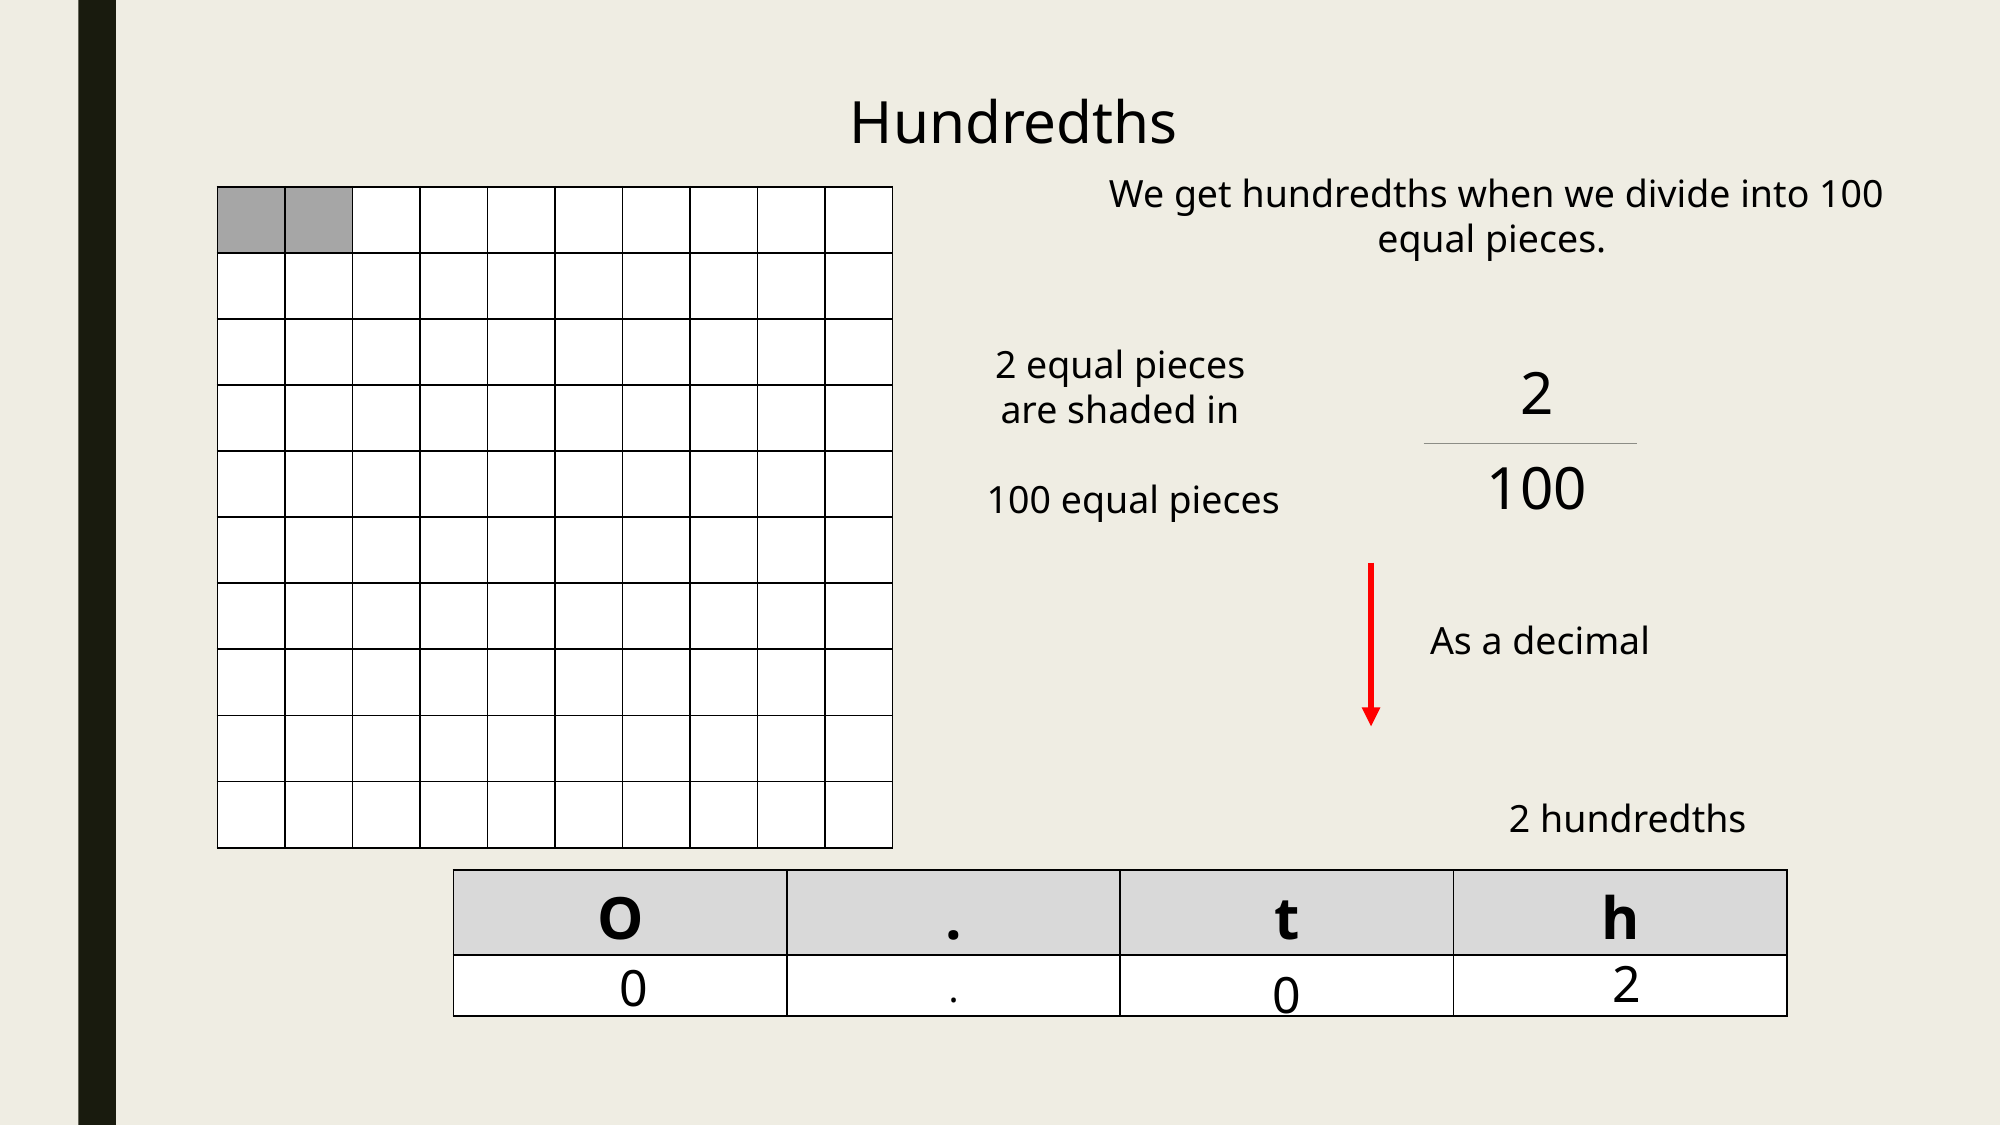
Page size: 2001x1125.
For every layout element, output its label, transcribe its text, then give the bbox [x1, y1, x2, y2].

table_cell [1316, 956, 1453, 1015]
table_cell [556, 254, 622, 318]
table_cell [218, 320, 284, 384]
table_cell [623, 782, 689, 847]
table_cell [353, 320, 419, 384]
table_cell [758, 650, 824, 715]
table_cell [353, 452, 419, 516]
table_cell . [788, 956, 1119, 1015]
text_box 2 [1505, 349, 1569, 434]
table_cell [488, 320, 554, 384]
table_cell [488, 386, 554, 450]
table_header [758, 188, 824, 252]
table_cell [623, 452, 689, 516]
table_cell [691, 386, 757, 450]
table_cell [218, 254, 284, 318]
table_cell [421, 452, 487, 516]
text_box 0 [1257, 955, 1316, 1031]
text_box Hundredths [603, 77, 1424, 163]
table_cell [353, 254, 419, 318]
table_cell [826, 584, 892, 648]
table_header [218, 188, 284, 252]
table_cell [1454, 956, 1597, 1015]
table_cell [556, 320, 622, 384]
table_cell [218, 584, 284, 648]
table_cell [691, 320, 757, 384]
table_cell [353, 386, 419, 450]
table_cell [758, 584, 824, 648]
table_cell [691, 716, 757, 781]
table_cell [556, 716, 622, 781]
table_cell [286, 584, 352, 648]
table_cell [556, 782, 622, 847]
table_cell [454, 956, 604, 1015]
table_header [826, 188, 892, 252]
table_header [286, 188, 352, 252]
table_cell [623, 584, 689, 648]
table_cell [758, 452, 824, 516]
table_cell [826, 650, 892, 715]
table_cell [286, 782, 352, 847]
text_box 0 [604, 948, 663, 1024]
text_box 100 equal pieces [971, 469, 1295, 529]
table_header [556, 188, 622, 252]
table_cell [488, 254, 554, 318]
table_cell [758, 716, 824, 781]
text_box 100 [1472, 444, 1602, 529]
table_cell [353, 716, 419, 781]
table_cell [421, 782, 487, 847]
table_header O [454, 871, 786, 954]
table_cell [488, 452, 554, 516]
table_cell [353, 650, 419, 715]
table_header [421, 188, 487, 252]
table_cell [421, 386, 487, 450]
table_cell [218, 386, 284, 450]
text_box 2 equal pieces are shaded in [953, 334, 1287, 439]
table_cell [826, 716, 892, 781]
table_cell [758, 782, 824, 847]
table_cell [488, 518, 554, 582]
table_cell [353, 782, 419, 847]
table_cell [623, 386, 689, 450]
table_cell [421, 254, 487, 318]
table_cell [218, 452, 284, 516]
table_cell [691, 254, 757, 318]
table_cell [421, 518, 487, 582]
table_cell [218, 716, 284, 781]
table_cell [826, 386, 892, 450]
table_cell [826, 320, 892, 384]
table_cell [1121, 956, 1257, 1015]
table_cell [286, 452, 352, 516]
table_cell [218, 782, 284, 847]
table_cell [488, 782, 554, 847]
table_cell [826, 782, 892, 847]
text_box We get hundredths when we divide into 100 equal pieces. [1086, 163, 1907, 268]
table_cell [286, 254, 352, 318]
table_cell [663, 956, 786, 1015]
table_cell [488, 584, 554, 648]
table_cell [623, 716, 689, 781]
table_cell [556, 650, 622, 715]
table_cell [421, 716, 487, 781]
table_cell [691, 584, 757, 648]
table_cell [556, 386, 622, 450]
table_header h [1454, 871, 1786, 954]
table_cell [758, 320, 824, 384]
table_cell [758, 518, 824, 582]
table_cell [691, 650, 757, 715]
table_cell [691, 518, 757, 582]
table_cell [353, 584, 419, 648]
table_cell [353, 518, 419, 582]
table_cell [286, 386, 352, 450]
table_cell [421, 584, 487, 648]
table_header [691, 188, 757, 252]
table_header [488, 188, 554, 252]
table_cell [286, 716, 352, 781]
table_cell [691, 452, 757, 516]
table_cell [286, 518, 352, 582]
table_cell [758, 386, 824, 450]
table_cell [421, 650, 487, 715]
table_header [623, 188, 689, 252]
table_cell [623, 518, 689, 582]
table_cell [826, 452, 892, 516]
table_cell [286, 650, 352, 715]
table_cell [691, 782, 757, 847]
text_box As a decimal [1415, 609, 1666, 670]
table_cell [488, 650, 554, 715]
table_cell [556, 518, 622, 582]
table_header . [788, 871, 1119, 954]
table_cell [623, 254, 689, 318]
text_box 2 [1597, 945, 1656, 1020]
table_cell [556, 452, 622, 516]
table_cell [218, 650, 284, 715]
table_cell [826, 518, 892, 582]
table_header t [1121, 871, 1453, 954]
table_cell [758, 254, 824, 318]
text_box 2 hundredths [1494, 787, 1762, 848]
table_cell [826, 254, 892, 318]
table_cell [623, 650, 689, 715]
table_cell [286, 320, 352, 384]
table_cell [218, 518, 284, 582]
table_cell [556, 584, 622, 648]
table_cell [1656, 956, 1786, 1015]
table_header [353, 188, 419, 252]
table_cell [623, 320, 689, 384]
table_cell [421, 320, 487, 384]
table_cell [488, 716, 554, 781]
